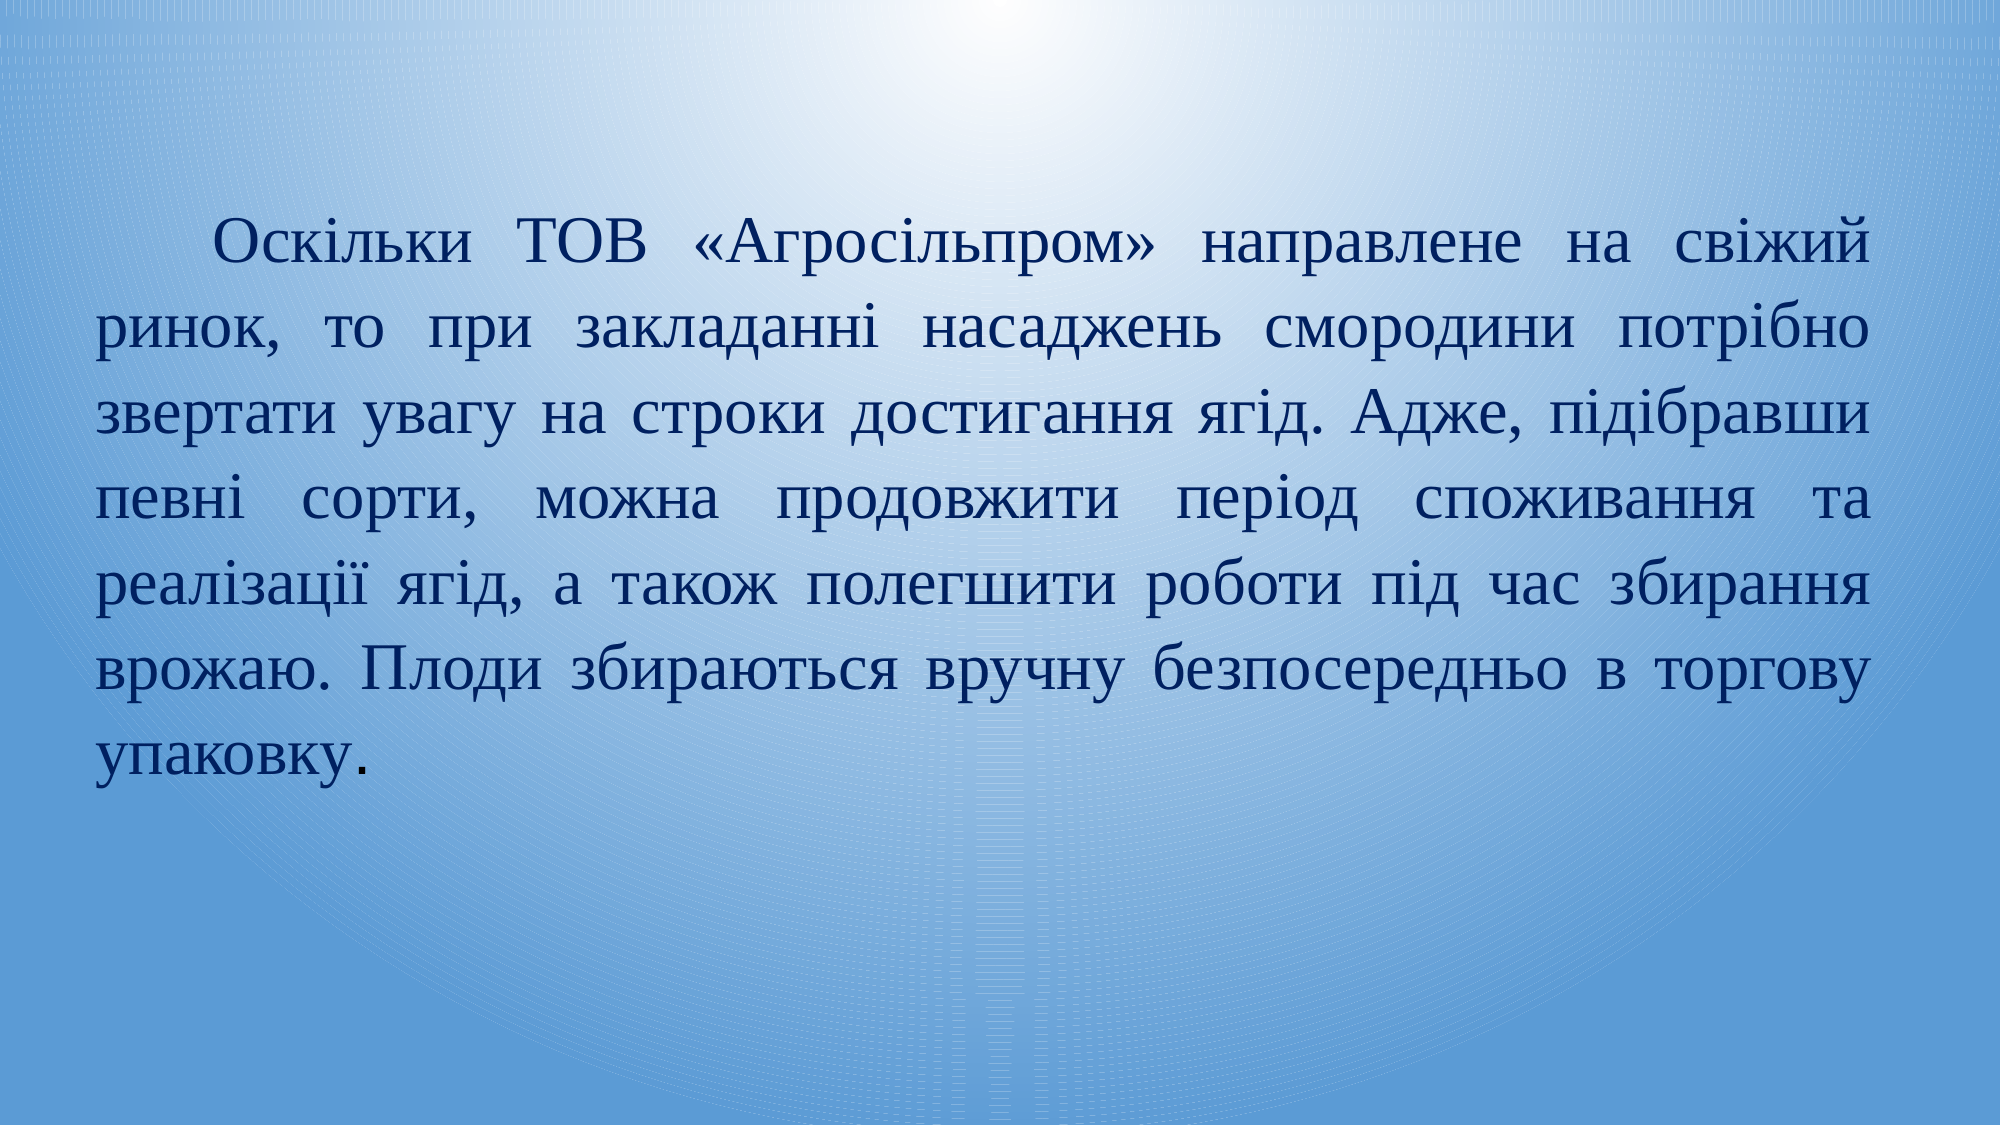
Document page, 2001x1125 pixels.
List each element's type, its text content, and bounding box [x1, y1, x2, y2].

text_box Оскільки ТОВ «Агросільпром» направлене на свіжий ринок, то при закладанні насаджень смородини потрібно звертати увагу на строки достигання ягід. Адже, підібравши певні сорти, можна продовжити період споживання та реалізації ягід, а також полегшити роботи під час збирання врожаю. Плоди збираються вручну безпосередньо в торгову упаковку. [80, 182, 1889, 796]
